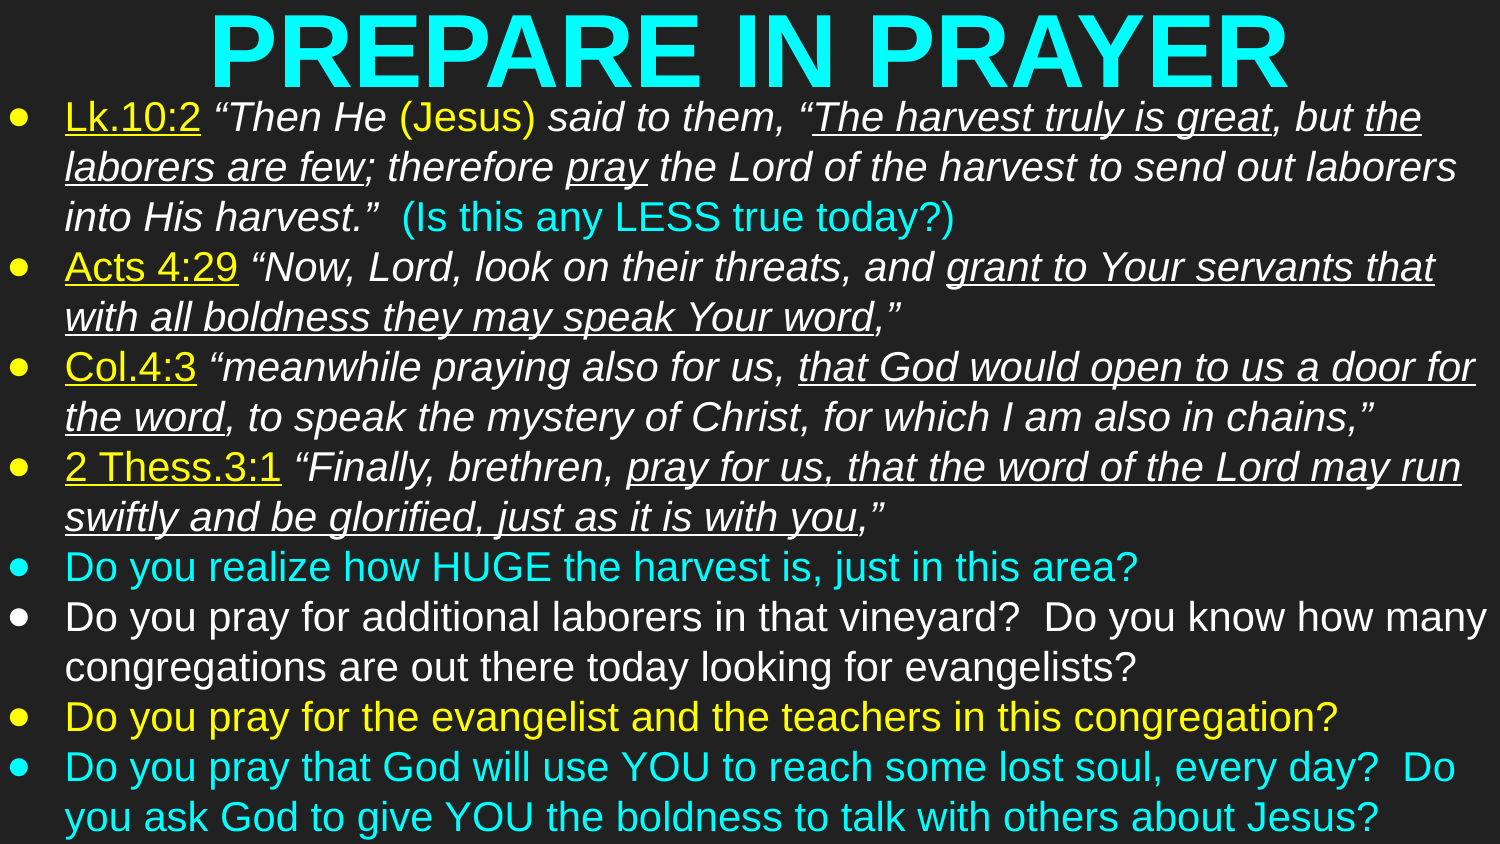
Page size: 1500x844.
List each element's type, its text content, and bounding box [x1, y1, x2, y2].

title PREPARE IN PRAYER [0, 0, 1500, 74]
subtitle Lk.10:2 “Then He (Jesus) said to them, “The harvest truly is great, but the laborers are few; therefore pray the Lord of the harvest to send out laborers into His harvest.” (Is this any LESS true today?) Acts 4:29 “Now, Lord, look on their threats, and grant to Your servants that with all boldness they may speak Your word,” Col.4:3 “meanwhile praying also for us, that God would open to us a door for the word, to speak the mystery of Christ, for which I am also in chains,” 2 Thess.3:1 “Finally, brethren, pray for us, that the word of the Lord may run swiftly and be glorified, just as it is with you,” Do you realize how HUGE the harvest is, just in this area? Do you pray for additional laborers in that vineyard? Do you know how many congregations are out there today looking for evangelists? Do you pray for the evangelist and the teachers in this congregation? Do you pray that God will use YOU to reach some lost soul, every day? Do you ask God to give YOU the boldness to talk with others about Jesus? [0, 74, 1500, 844]
